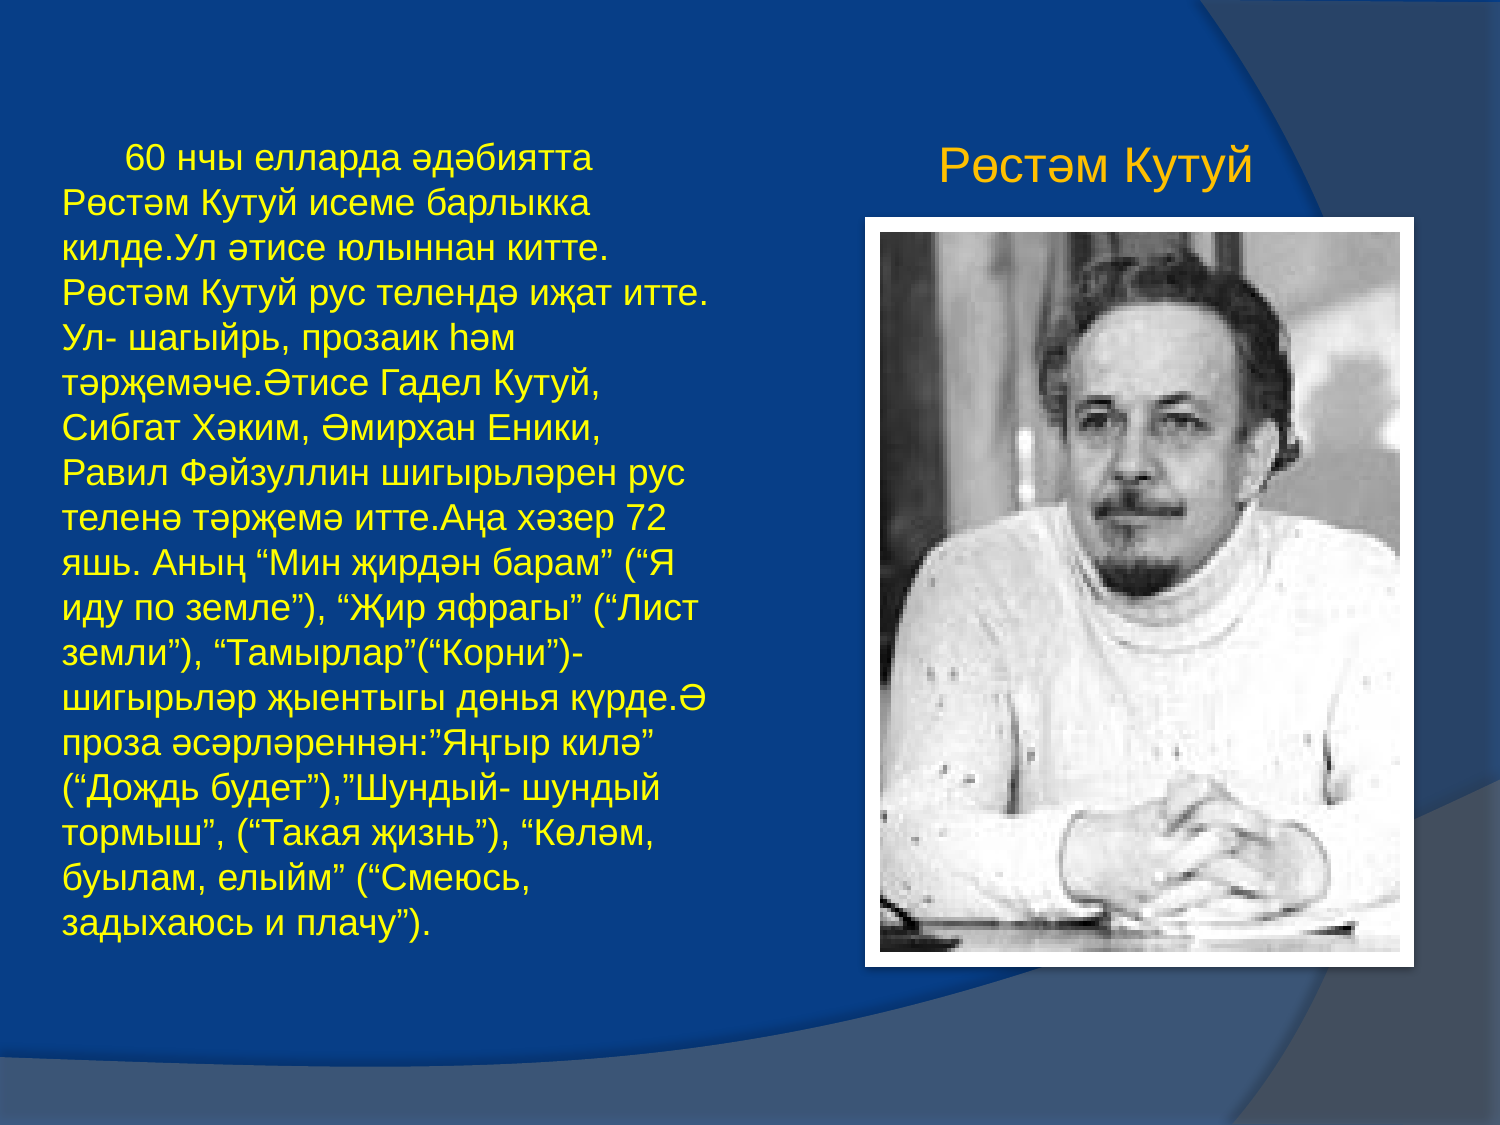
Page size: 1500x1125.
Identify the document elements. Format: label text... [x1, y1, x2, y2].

text_box 60 нчы елларда әдәбиятта Рөстәм Кутуй исеме барлыкка килде.Ул әтисе юлыннан китте. Рөстәм Кутуй рус телендә иҗат итте. Ул- шагыйрь, прозаик һәм тәрҗемәче.Әтисе Гадел Кутуй, Сибгат Хәким, Әмирхан Еники, Равил Фәйзуллин шигырьләрен рус теленә тәрҗемә итте.Аңа хәзер 72 яшь. Аның “Мин җирдән барам” (“Я иду по земле”), “Җир яфрагы” (“Лист земли”), “Тамырлар”(“Корни”)- шигырьләр җыентыгы дөнья күрде.Ә проза әсәрләреннән:”Яңгыр килә” (“Доҗдь будет”),”Шундый- шундый тормыш”, (“Такая җизнь”), “Көләм, буылам, елыйм” (“Смеюсь, задыхаюсь и плачу”). [46, 125, 727, 951]
text_box Рөстәм Кутуй [891, 125, 1301, 201]
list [879, 231, 1400, 953]
